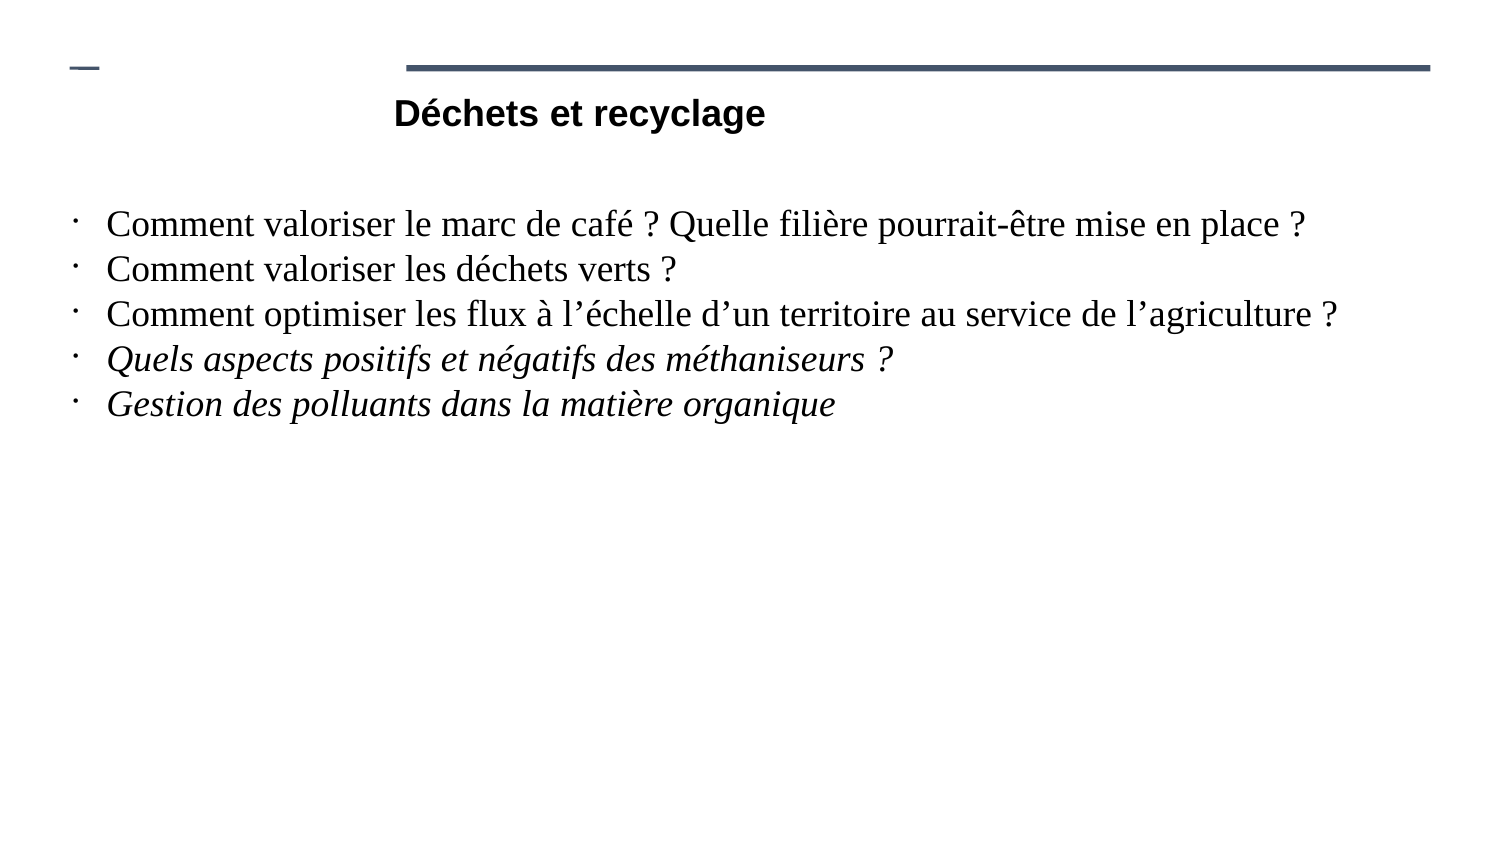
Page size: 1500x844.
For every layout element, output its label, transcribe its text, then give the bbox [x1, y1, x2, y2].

text_box Déchets et recyclage [393, 88, 1431, 134]
text_box Comment valoriser le marc de café ? Quelle filière pourrait-être mise en place ? Comment valoriser les déchets verts ? Comment optimiser les flux à l’échelle d’un territoire au service de l’agriculture ? Quels aspects positifs et négatifs des méthaniseurs ? Gestion des polluants dans la matière organique [71, 153, 1441, 844]
